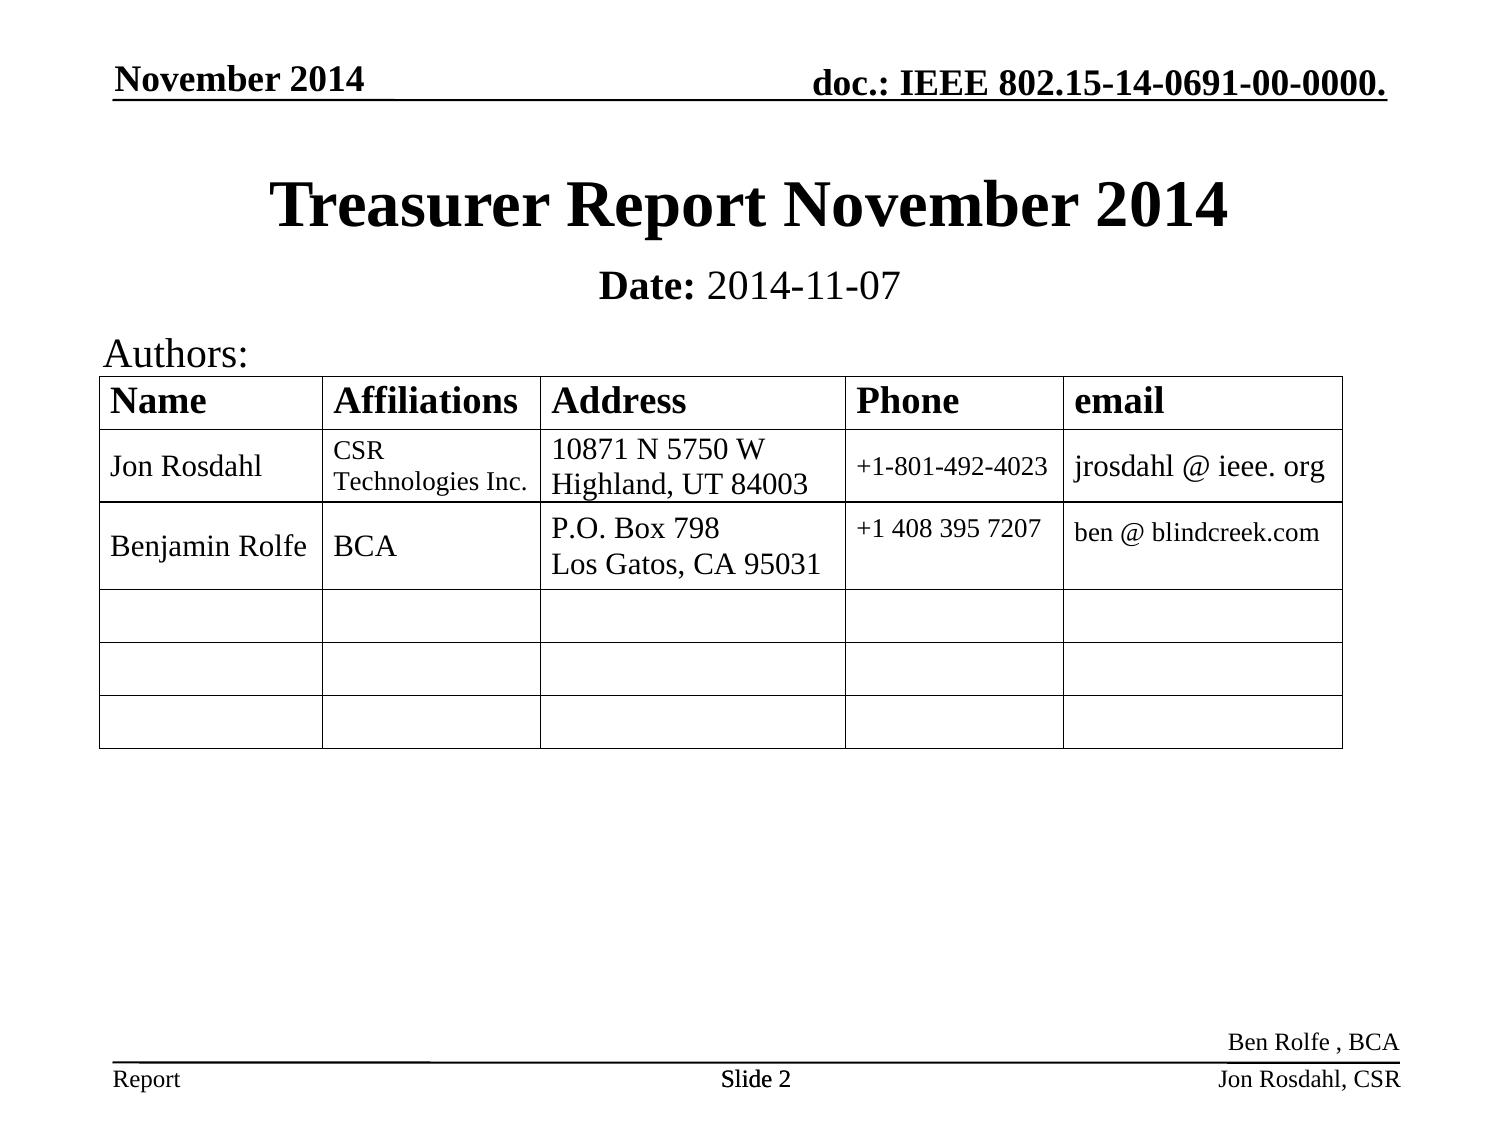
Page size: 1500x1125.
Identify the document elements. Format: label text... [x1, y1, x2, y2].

text_box Slide 2 [712, 1062, 800, 1122]
title Treasurer Report November 2014 [112, 112, 1388, 249]
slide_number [114, 54, 423, 100]
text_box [84, 375, 1344, 827]
list Date: 2014-11-07 [112, 249, 1388, 316]
text_box Jon Rosdahl, CSR [902, 1062, 1402, 1092]
text_box Ben Rolfe , BCA [1212, 1025, 1400, 1056]
text_box Authors: [87, 318, 325, 374]
